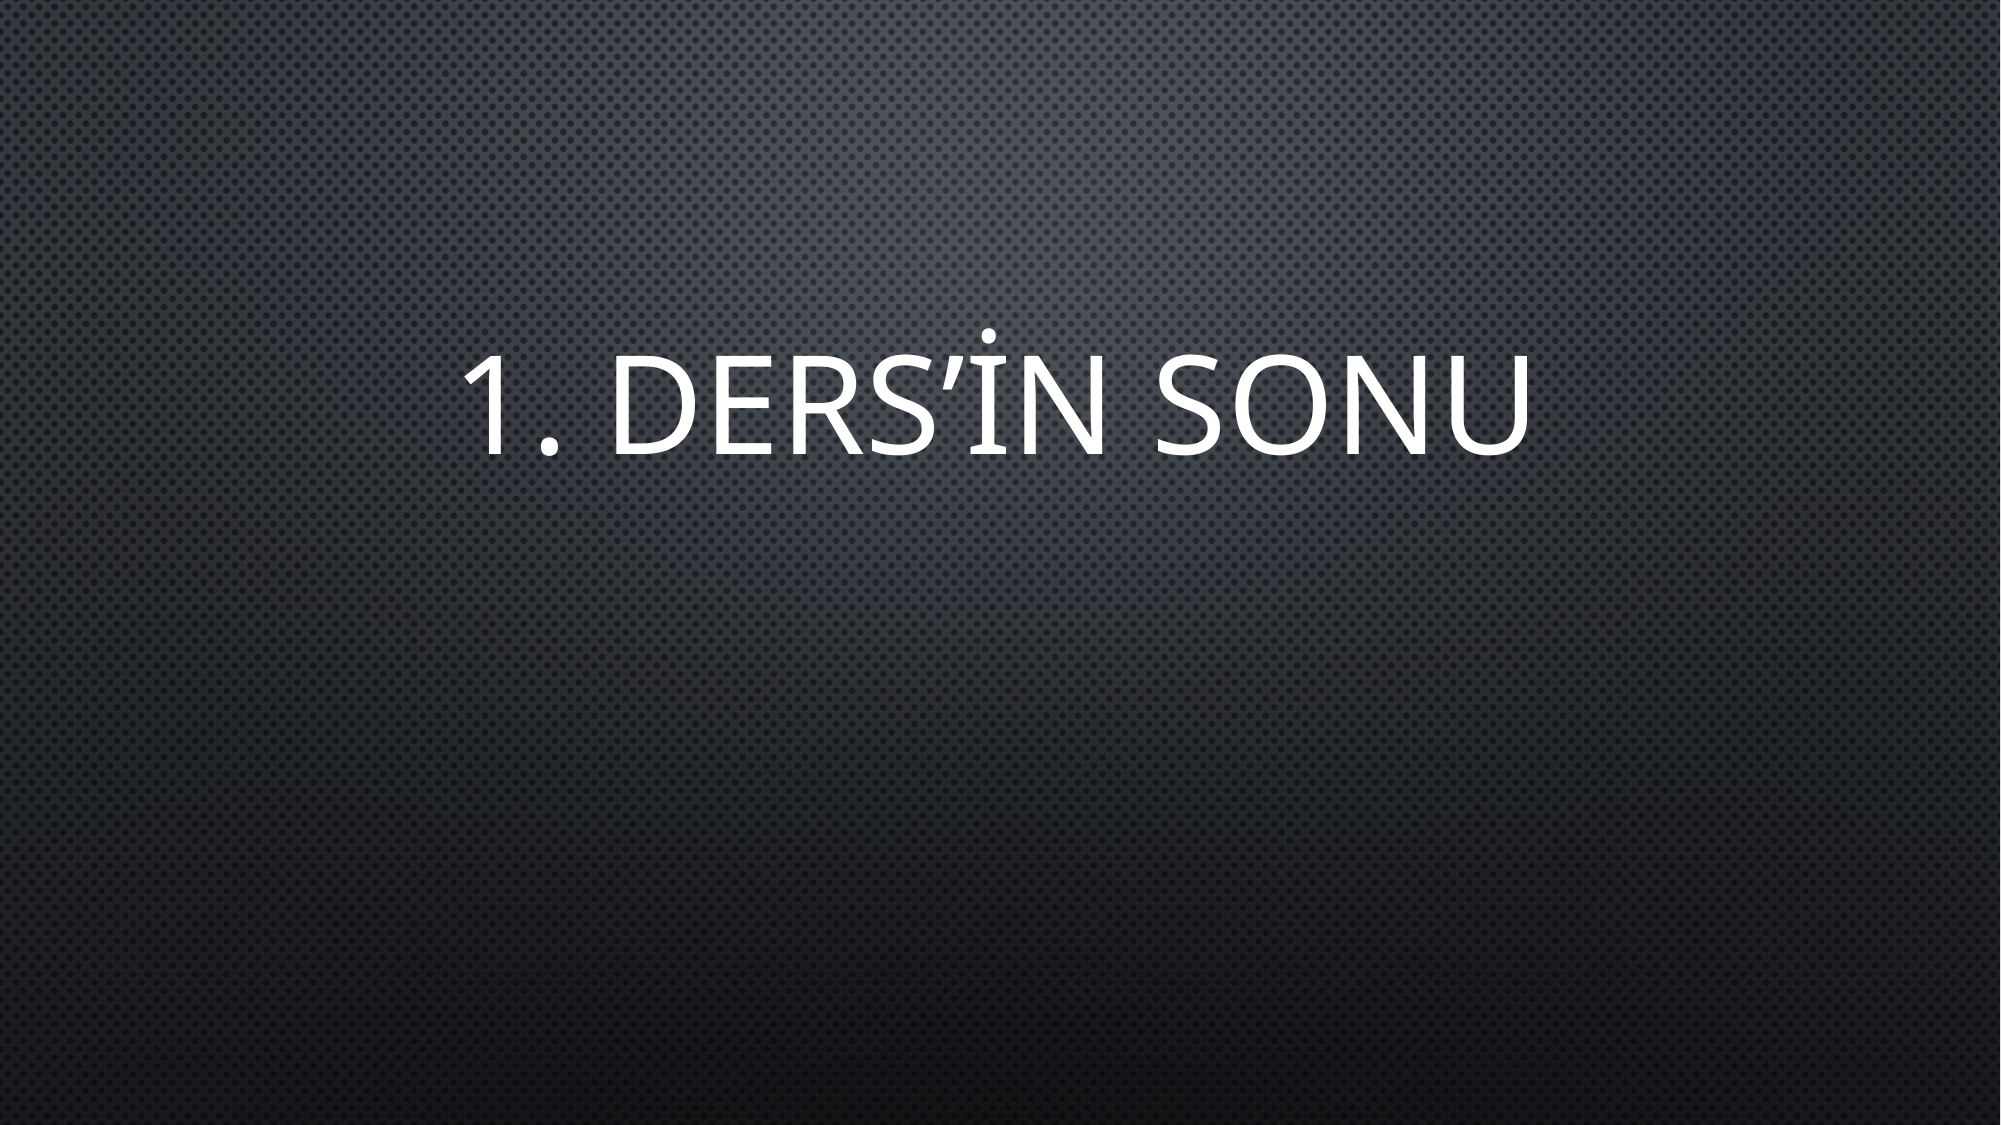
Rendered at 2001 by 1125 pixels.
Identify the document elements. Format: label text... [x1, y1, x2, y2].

text_box 1. DERS’İN SONU [437, 309, 1556, 490]
